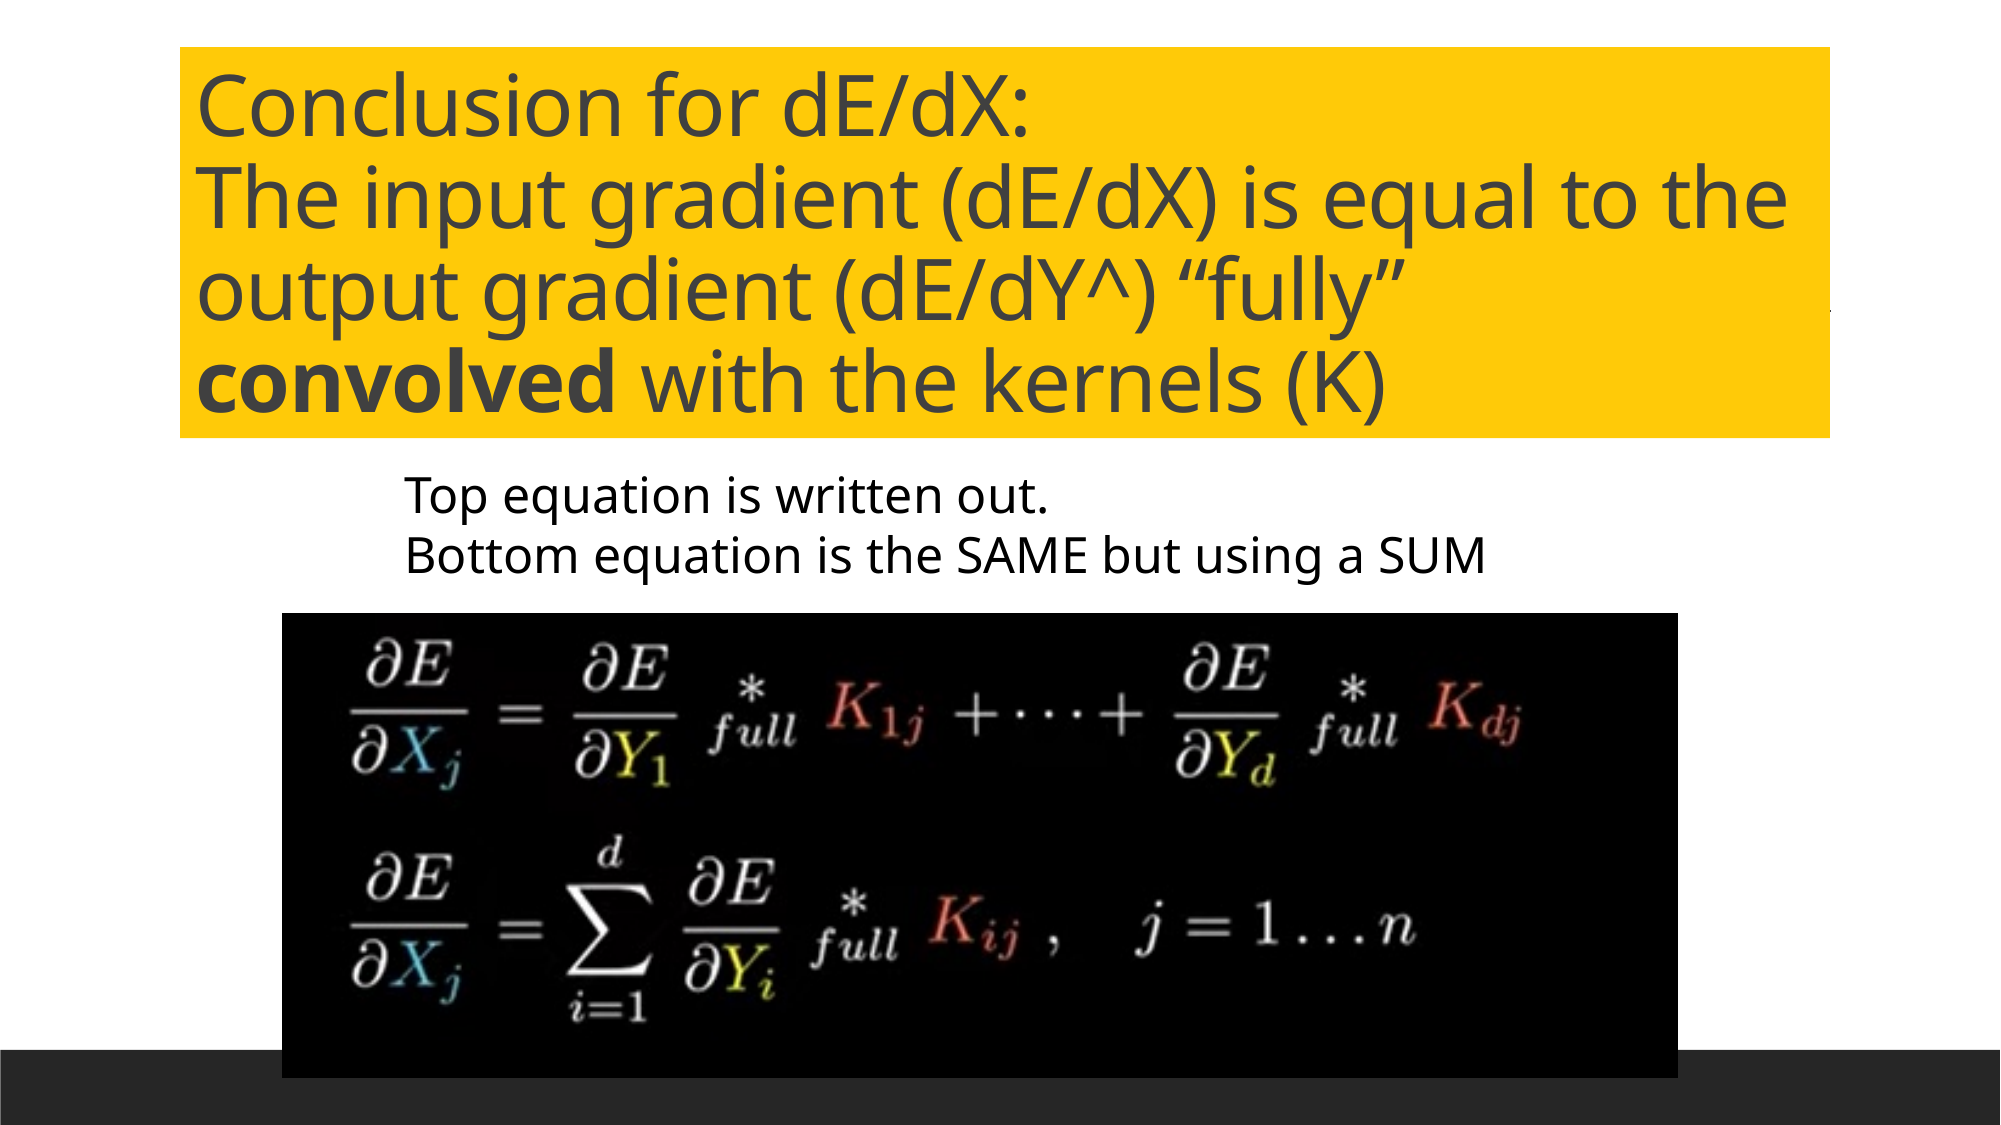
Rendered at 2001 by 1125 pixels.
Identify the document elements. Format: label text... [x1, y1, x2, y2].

text_box Top equation is written out. Bottom equation is the SAME but using a SUM [389, 456, 1571, 592]
title Conclusion for dE/dX: The input gradient (dE/dX) is equal to the output gradient (dE/dY^) “fully” convolved with the kernels (K) [180, 47, 1830, 439]
picture [282, 613, 1679, 1079]
